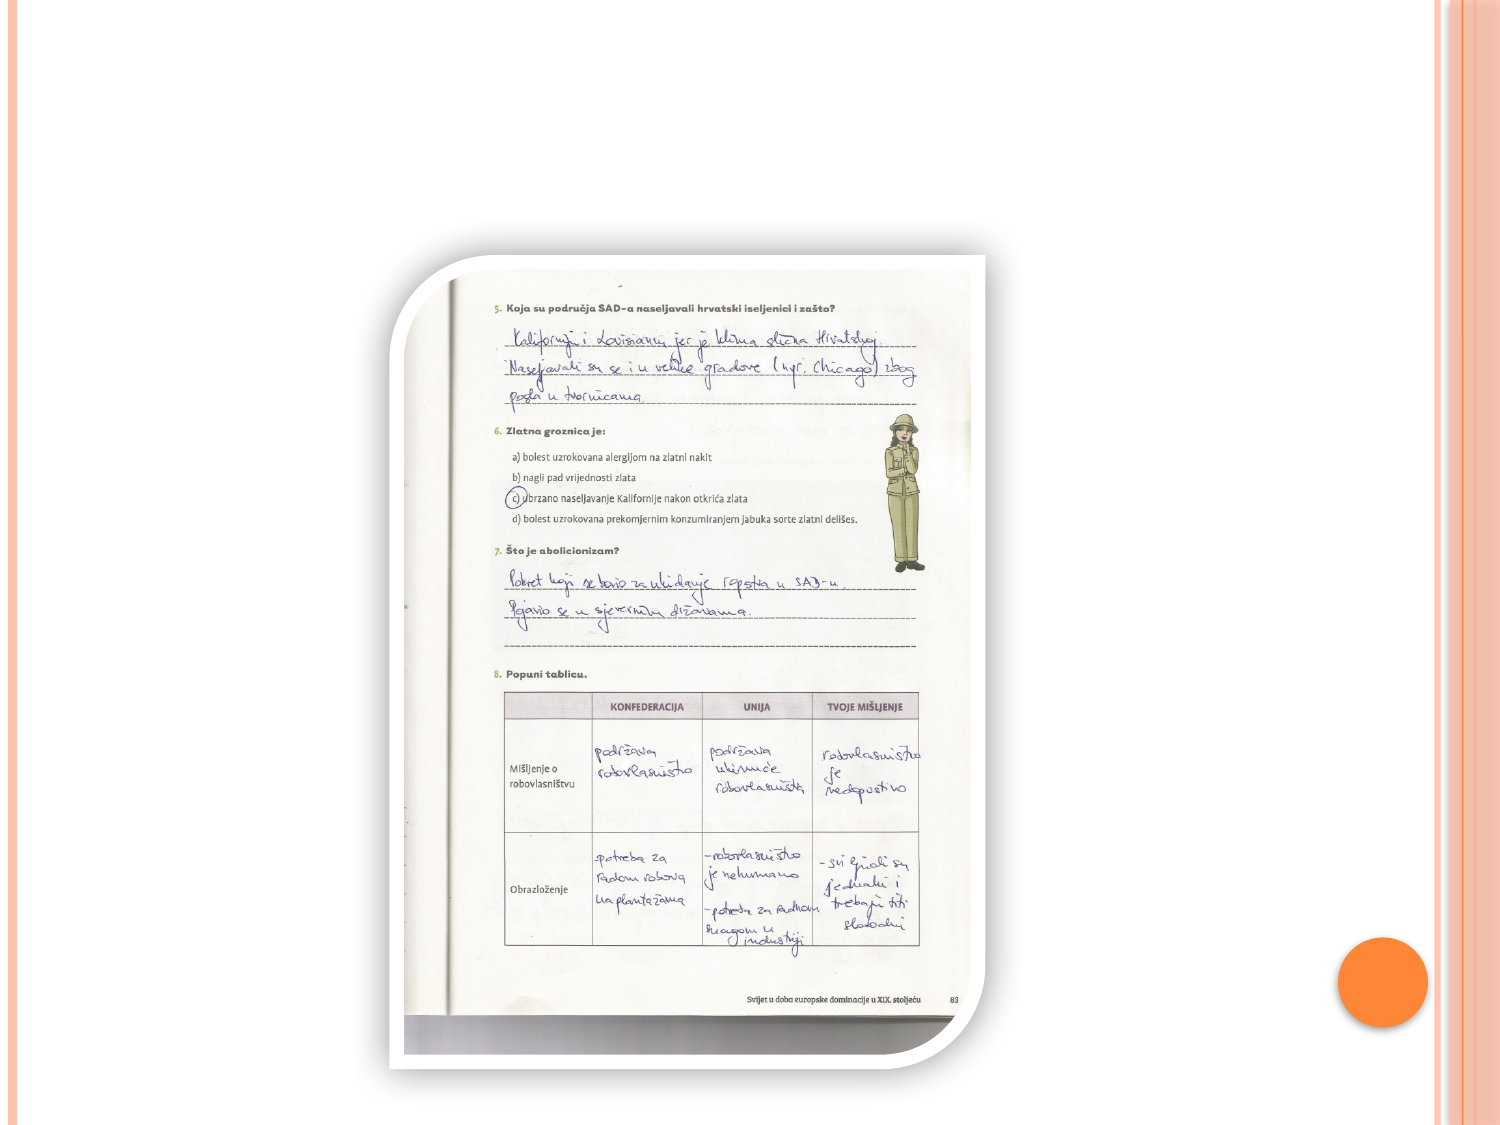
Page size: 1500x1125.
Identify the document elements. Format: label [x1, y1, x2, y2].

list [396, 261, 979, 1063]
